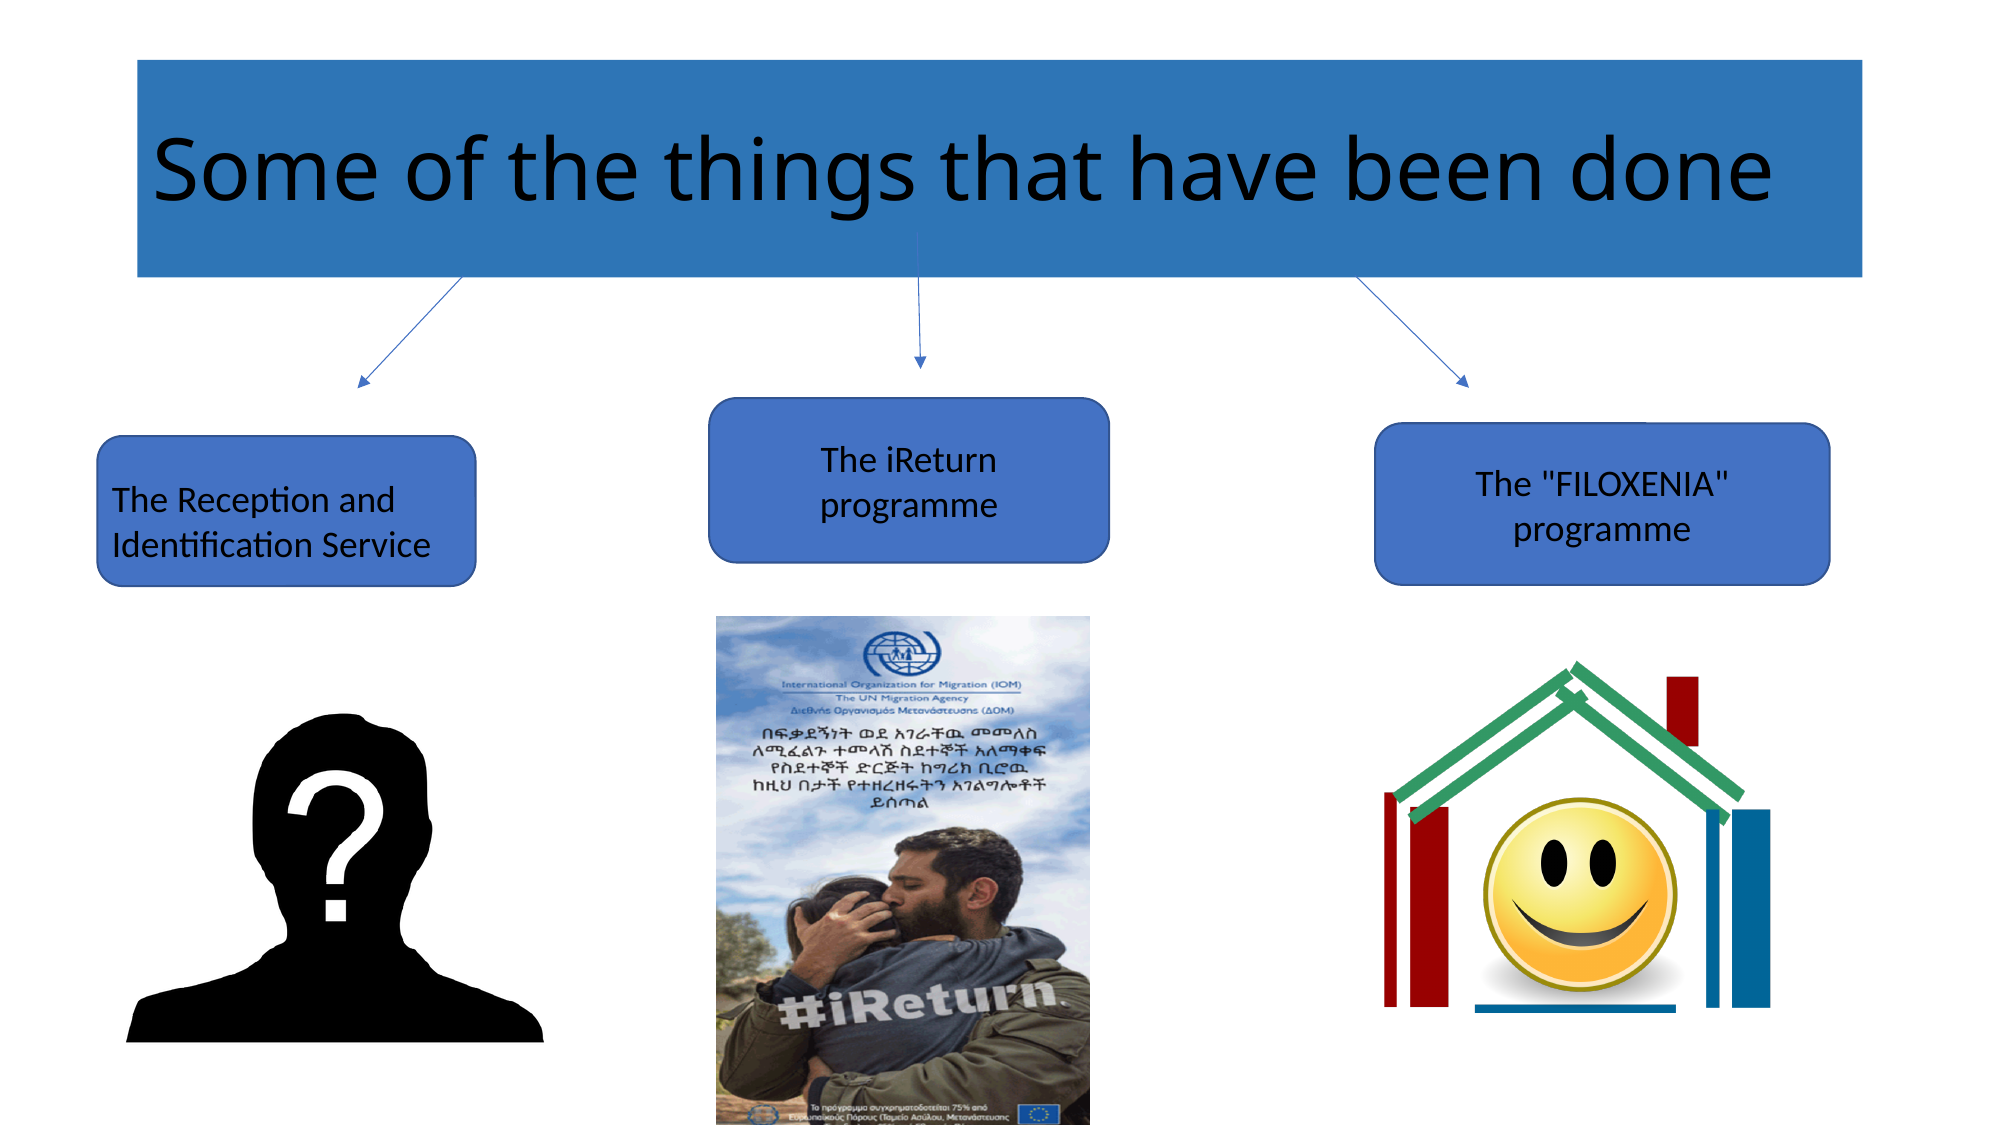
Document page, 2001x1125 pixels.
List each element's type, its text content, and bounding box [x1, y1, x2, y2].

text_box The "FILOXENIA" programme [1374, 422, 1831, 586]
title Some of the things that have been done [137, 59, 1863, 278]
text_box [96, 435, 477, 467]
text_box The Reception and Identification Service [96, 467, 547, 573]
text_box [917, 231, 921, 369]
text_box The iReturn programme​ [708, 397, 1111, 564]
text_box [1354, 275, 1469, 388]
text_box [357, 275, 464, 389]
text_box [99, 573, 474, 588]
picture [107, 675, 558, 1066]
picture [716, 616, 1090, 1125]
picture [1349, 638, 1800, 1024]
